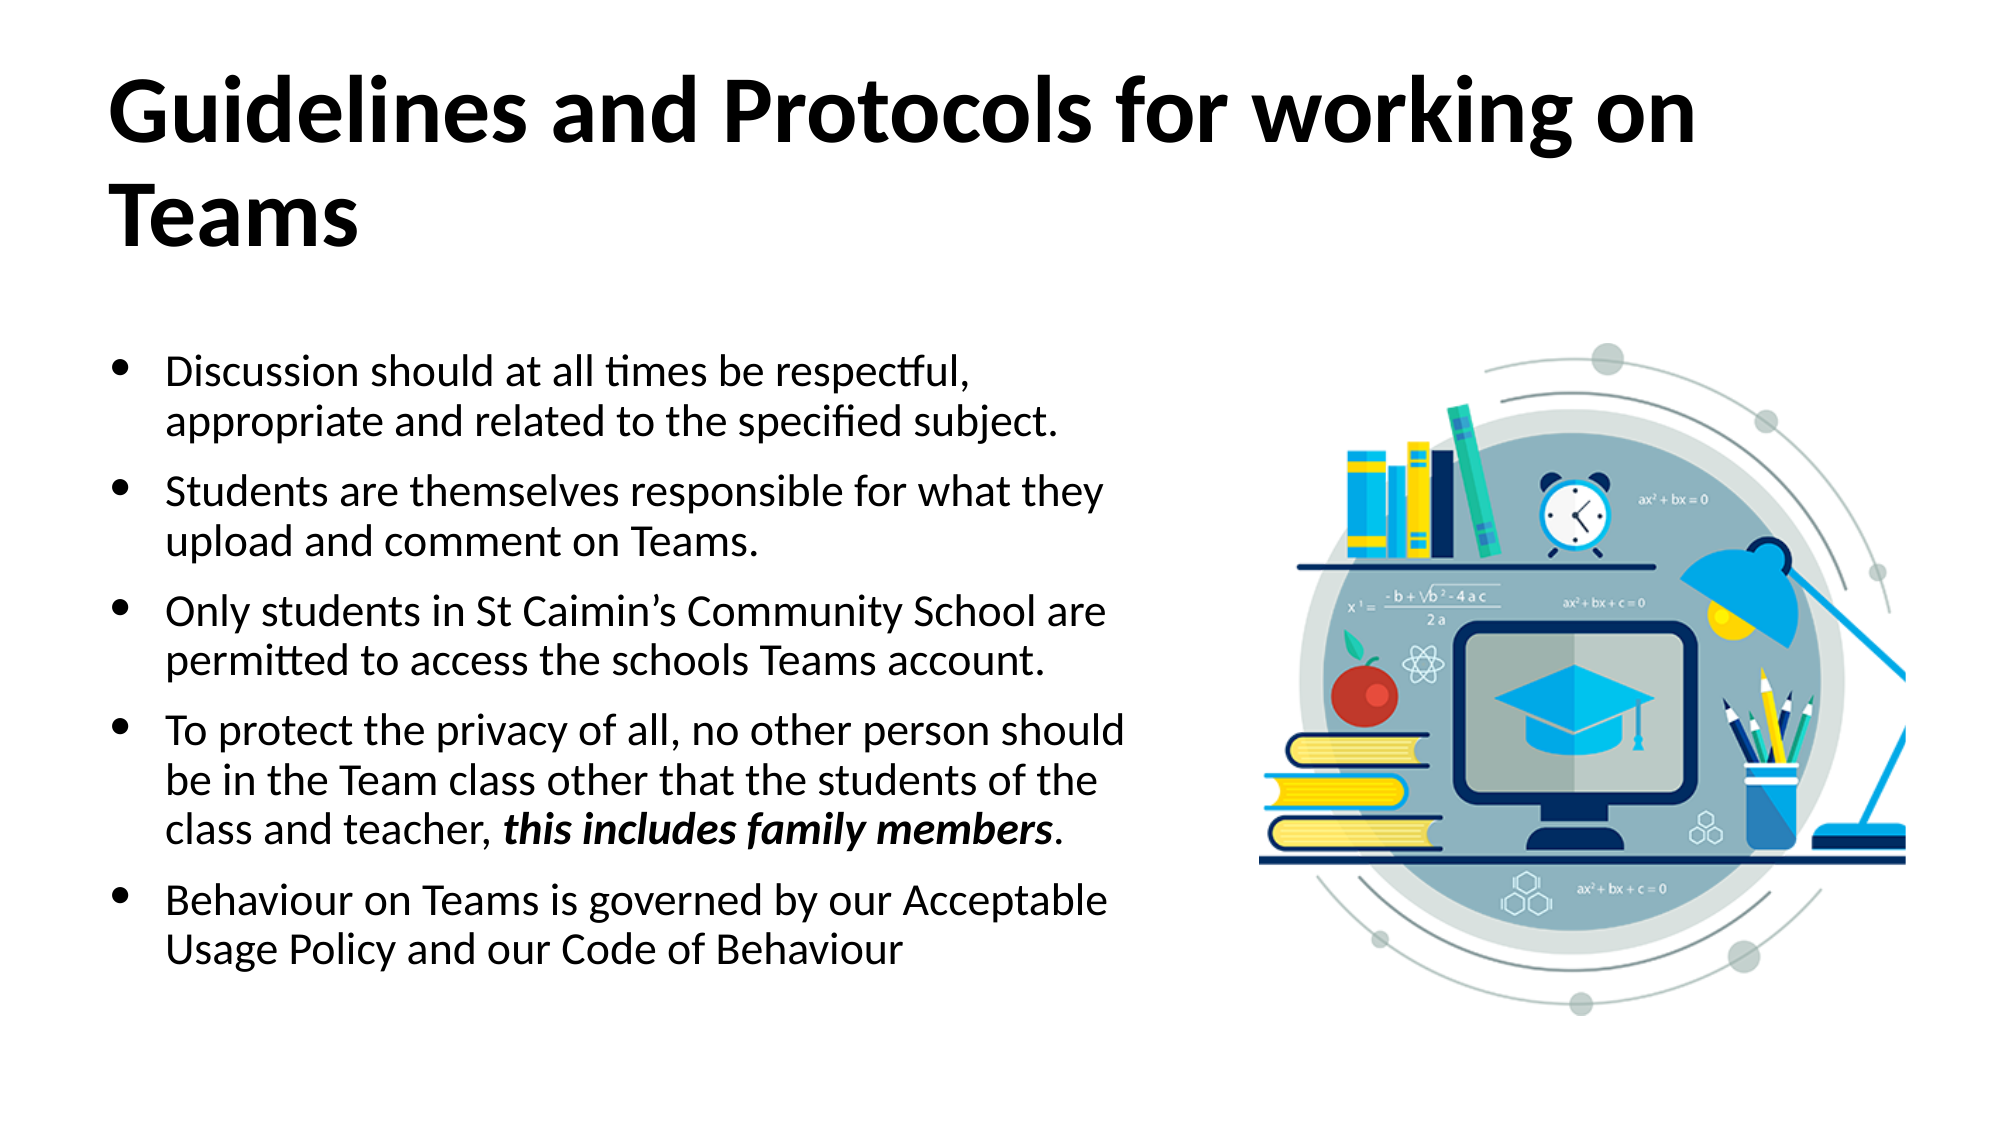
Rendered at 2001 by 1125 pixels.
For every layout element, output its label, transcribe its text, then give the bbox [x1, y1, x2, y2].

title Guidelines and Protocols for working on Teams [93, 39, 1902, 275]
picture [1259, 343, 1906, 1016]
list Discussion should at all times be respectful, appropriate and related to the specified subject. Students are themselves responsible for what they upload and comment on Teams. Only students in St Caimin’s Community School are permitted to access the schools Teams account. To protect the privacy of all, no other person should be in the Team class other that the students of the class and teacher, this includes family members. Behaviour on Teams is governed by our Acceptable Usage Policy and our Code of Behaviour [93, 339, 1196, 1016]
picture [1867, 743, 1906, 826]
